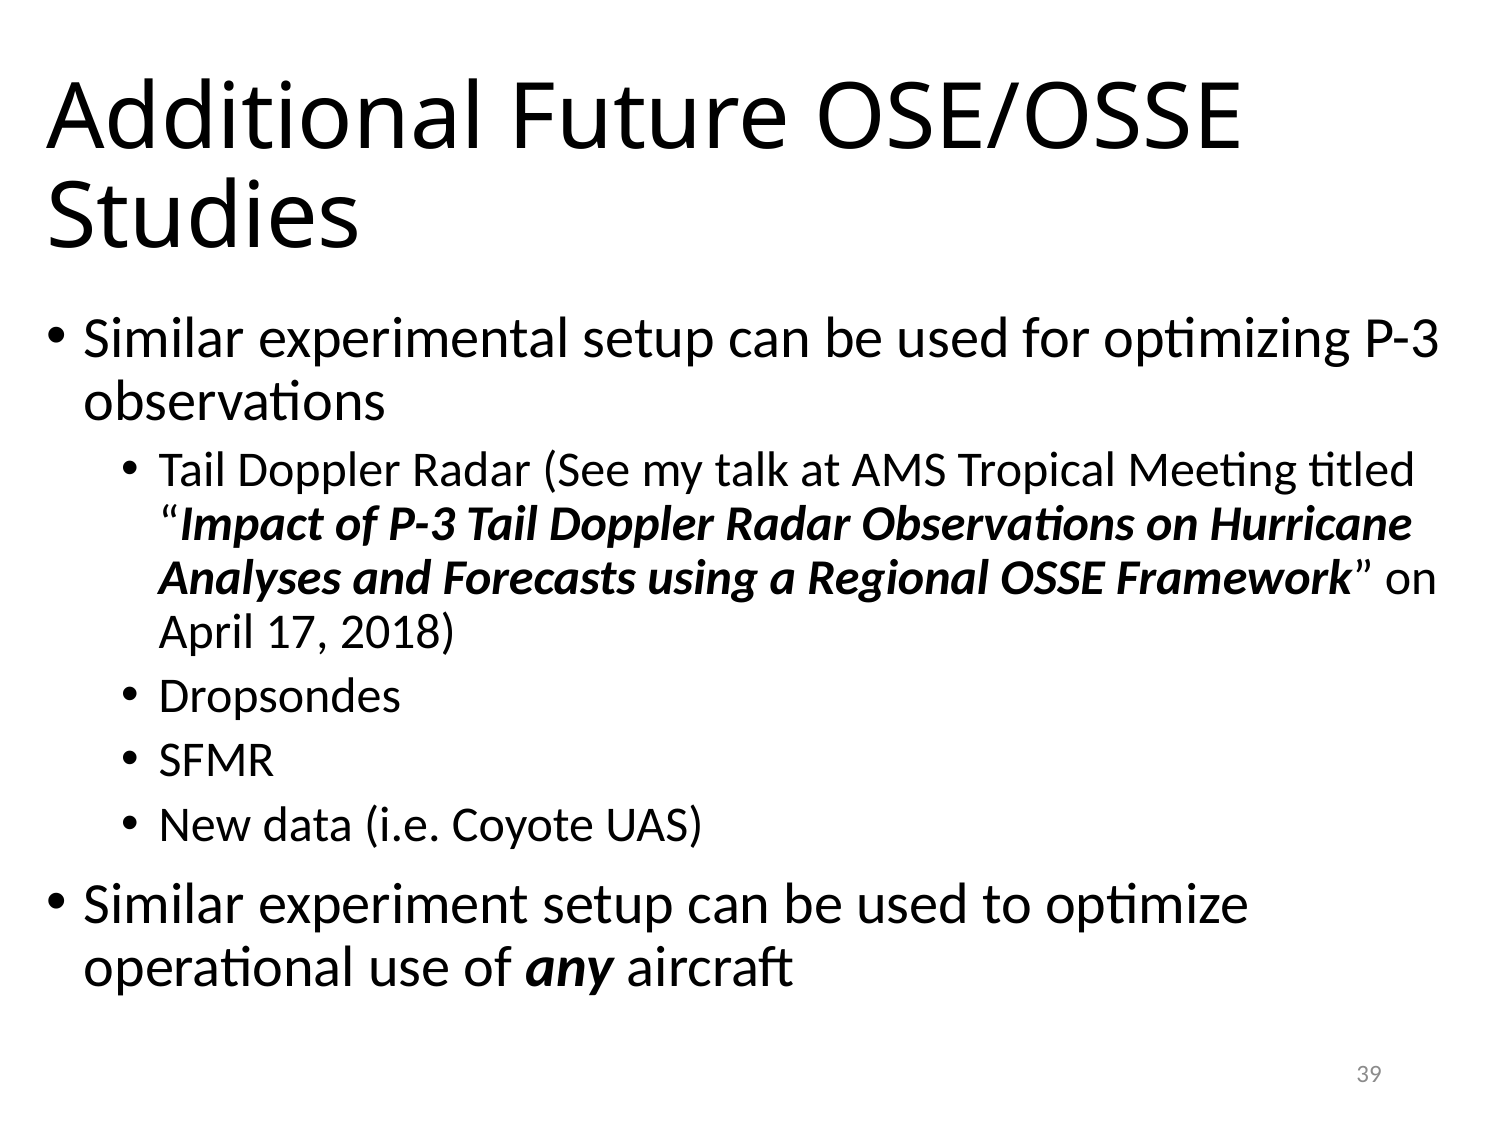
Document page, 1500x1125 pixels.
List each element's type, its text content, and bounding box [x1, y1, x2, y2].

list Similar experimental setup can be used for optimizing P-3 observations Tail Doppler Radar (See my talk at AMS Tropical Meeting titled “Impact of P-3 Tail Doppler Radar Observations on Hurricane Analyses and Forecasts using a Regional OSSE Framework” on April 17, 2018) Dropsondes SFMR New data (i.e. Coyote UAS) Similar experiment setup can be used to optimize operational use of any aircraft [31, 299, 1461, 1014]
slide_number 39 [1059, 1042, 1397, 1103]
title Additional Future OSE/OSSE Studies [31, 59, 1500, 278]
